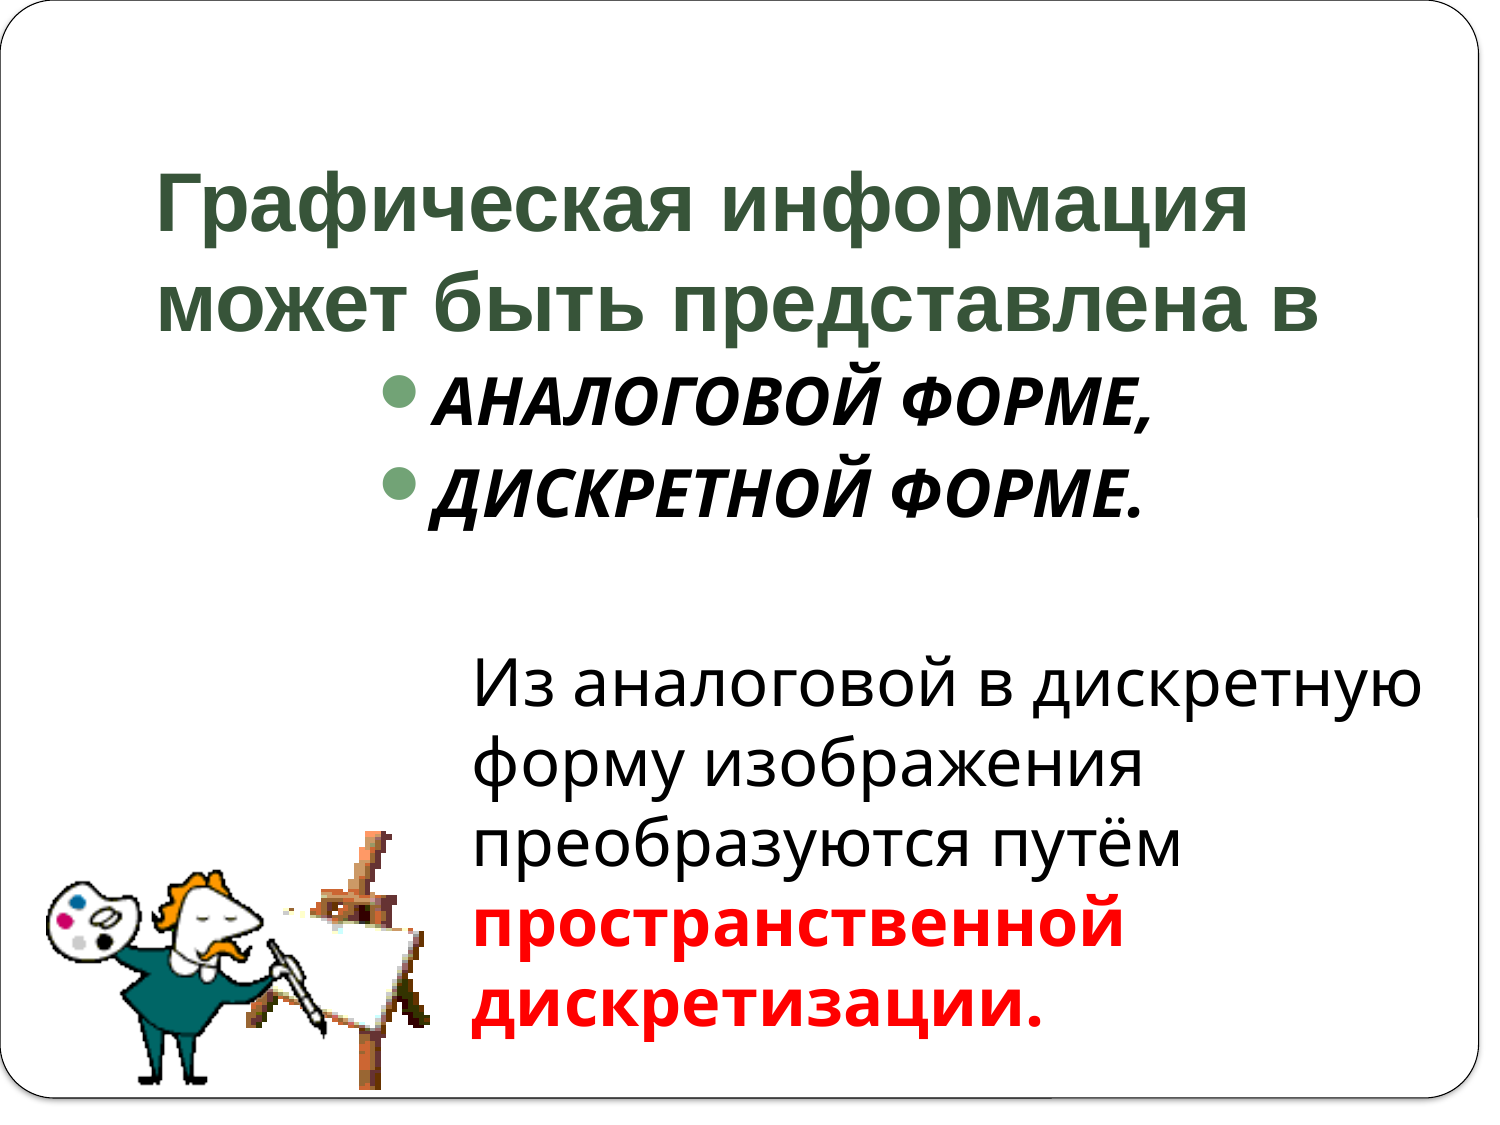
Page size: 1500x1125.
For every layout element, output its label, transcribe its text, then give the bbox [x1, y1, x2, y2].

list АНАЛОГОВОЙ ФОРМЕ, ДИСКРЕТНОЙ ФОРМЕ. [363, 351, 1425, 812]
text_box Из аналоговой в дискретную форму изображения преобразуются путём пространственной дискретизации. [457, 632, 1442, 1048]
picture [46, 831, 430, 1125]
title Графическая информация может быть представлена в [140, 82, 1416, 364]
